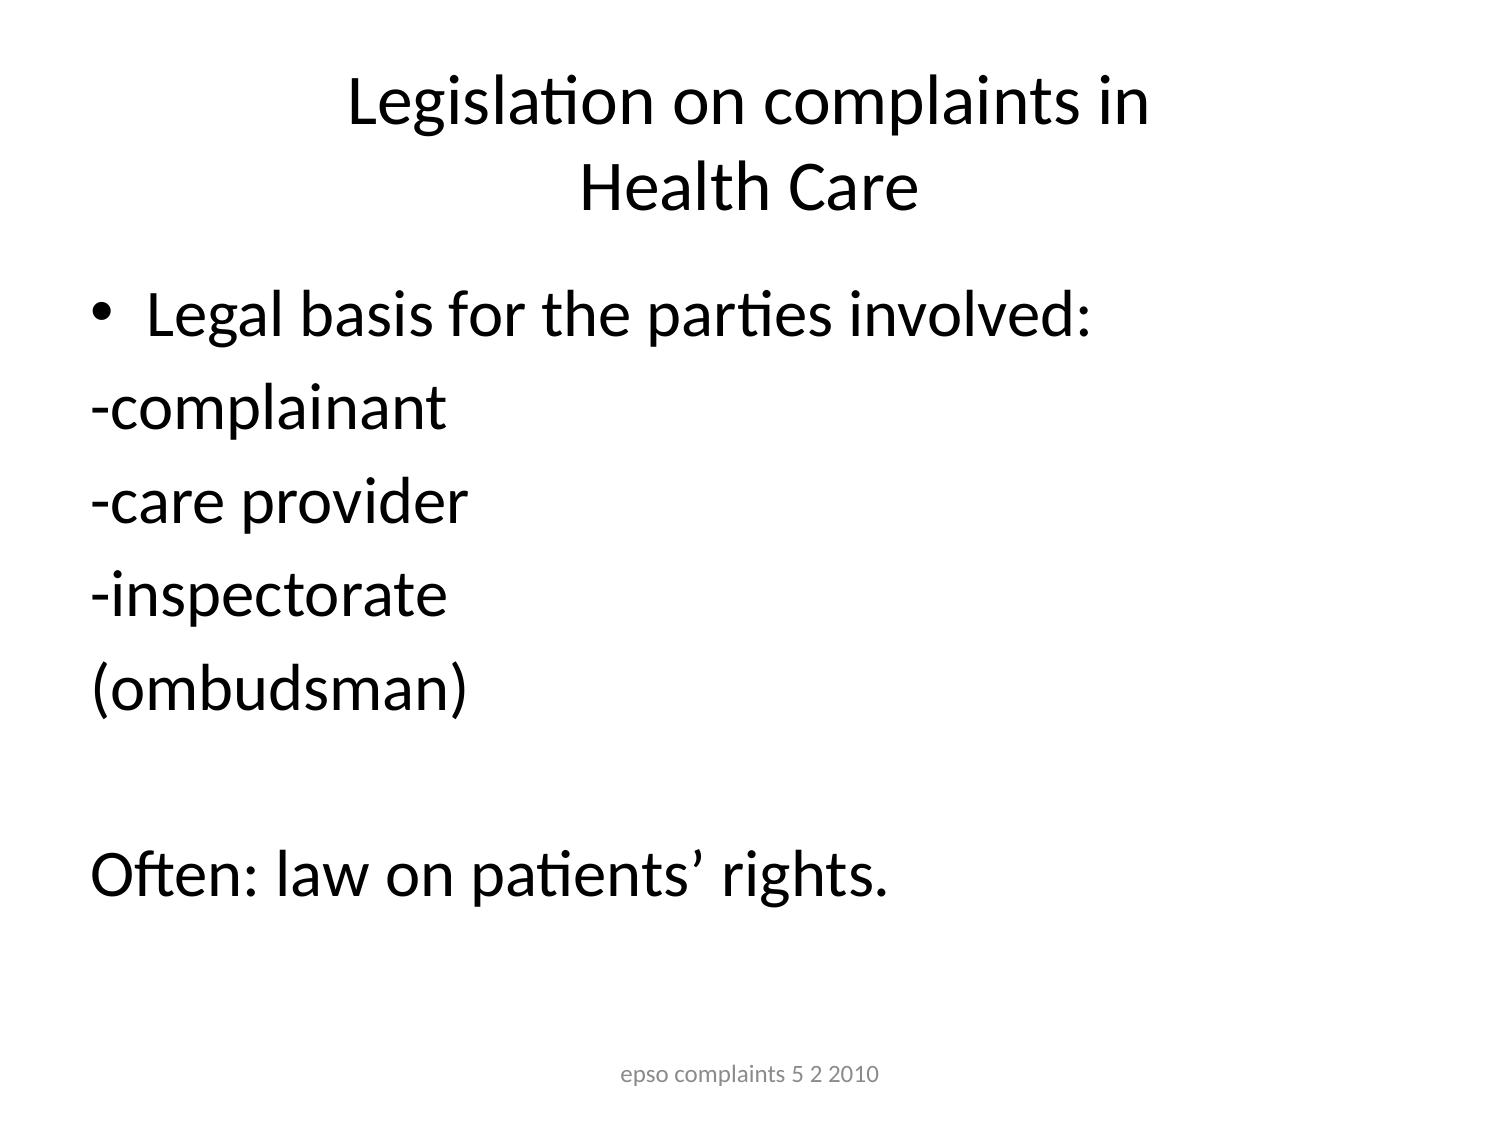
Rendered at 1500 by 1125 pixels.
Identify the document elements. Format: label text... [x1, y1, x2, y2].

footer epso complaints 5 2 2010 [512, 1042, 988, 1103]
list Legal basis for the parties involved: -complainant -care provider -inspectorate (ombudsman) Often: law on patients’ rights. [75, 262, 1425, 1005]
title Legislation on complaints in Health Care [75, 45, 1425, 233]
